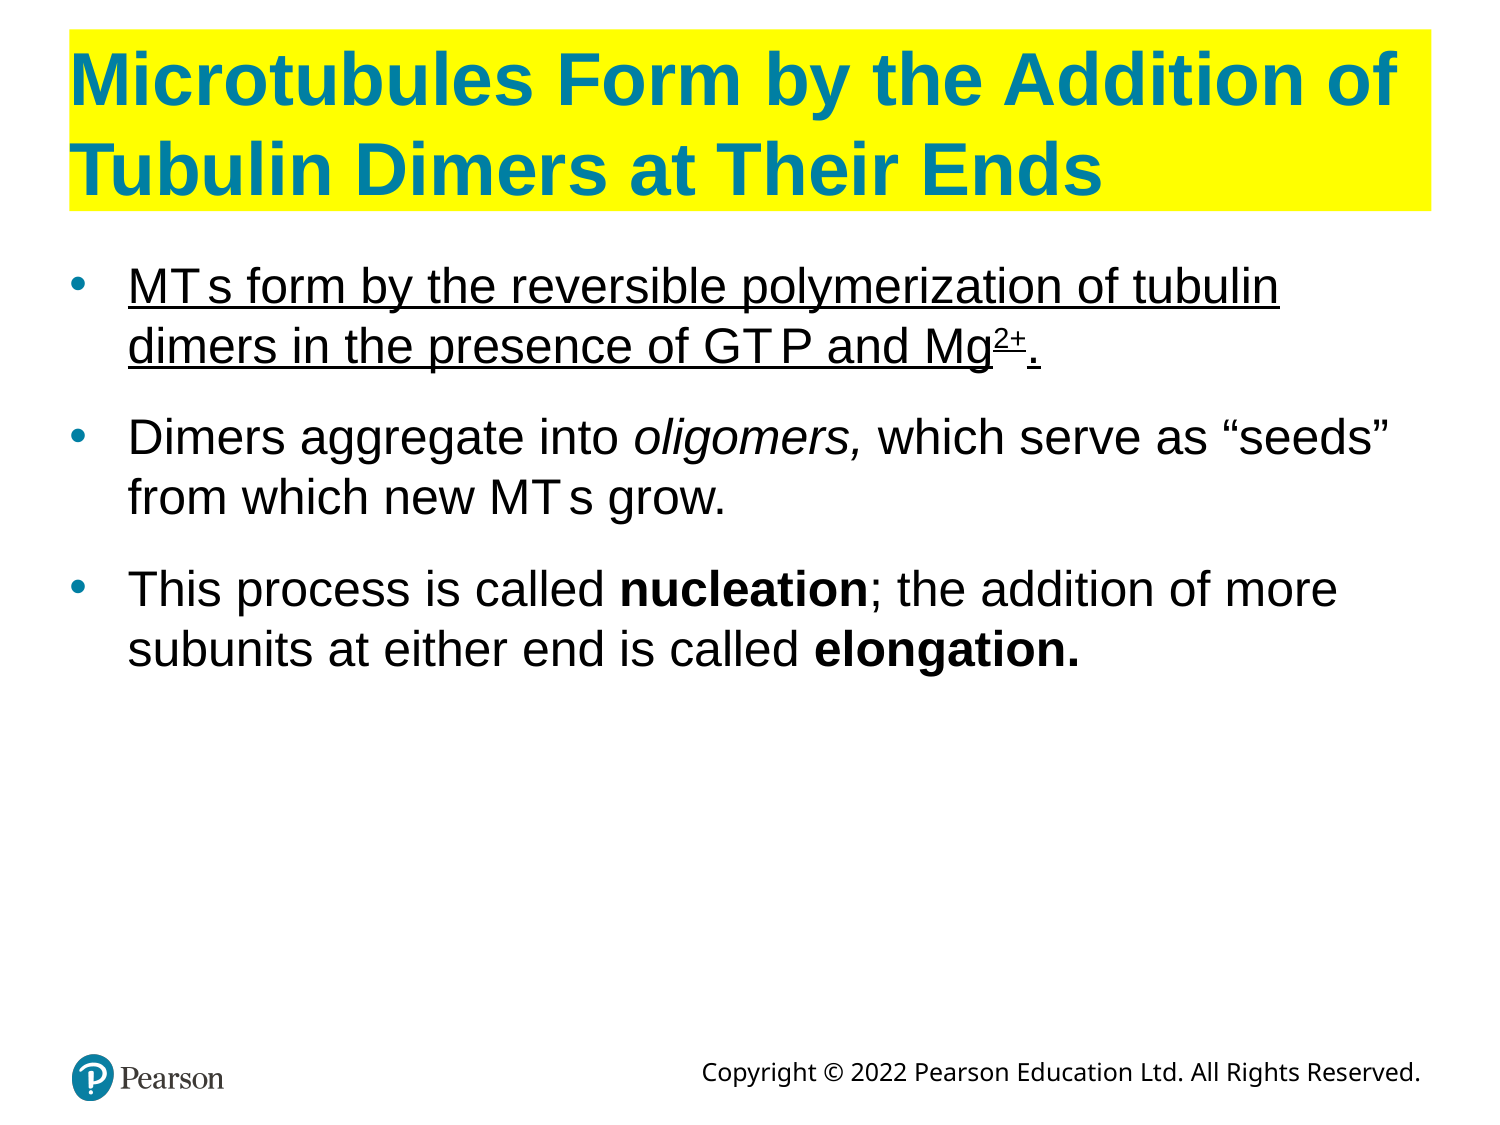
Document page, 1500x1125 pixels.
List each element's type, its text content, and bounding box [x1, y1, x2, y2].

picture [72, 1087, 83, 1101]
picture [72, 1054, 88, 1070]
picture [98, 1054, 224, 1101]
picture [80, 1063, 106, 1088]
title Microtubules Form by the Addition of Tubulin Dimers at Their Ends [69, 29, 1432, 212]
list M T s form by the reversible polymerization of tubulin dimers in the presence of G T P and Mg2+. Dimers aggregate into oligomers, which serve as “seeds” from which new M T s grow. This process is called nucleation; the addition of more subunits at either end is called elongation. [69, 253, 1432, 892]
